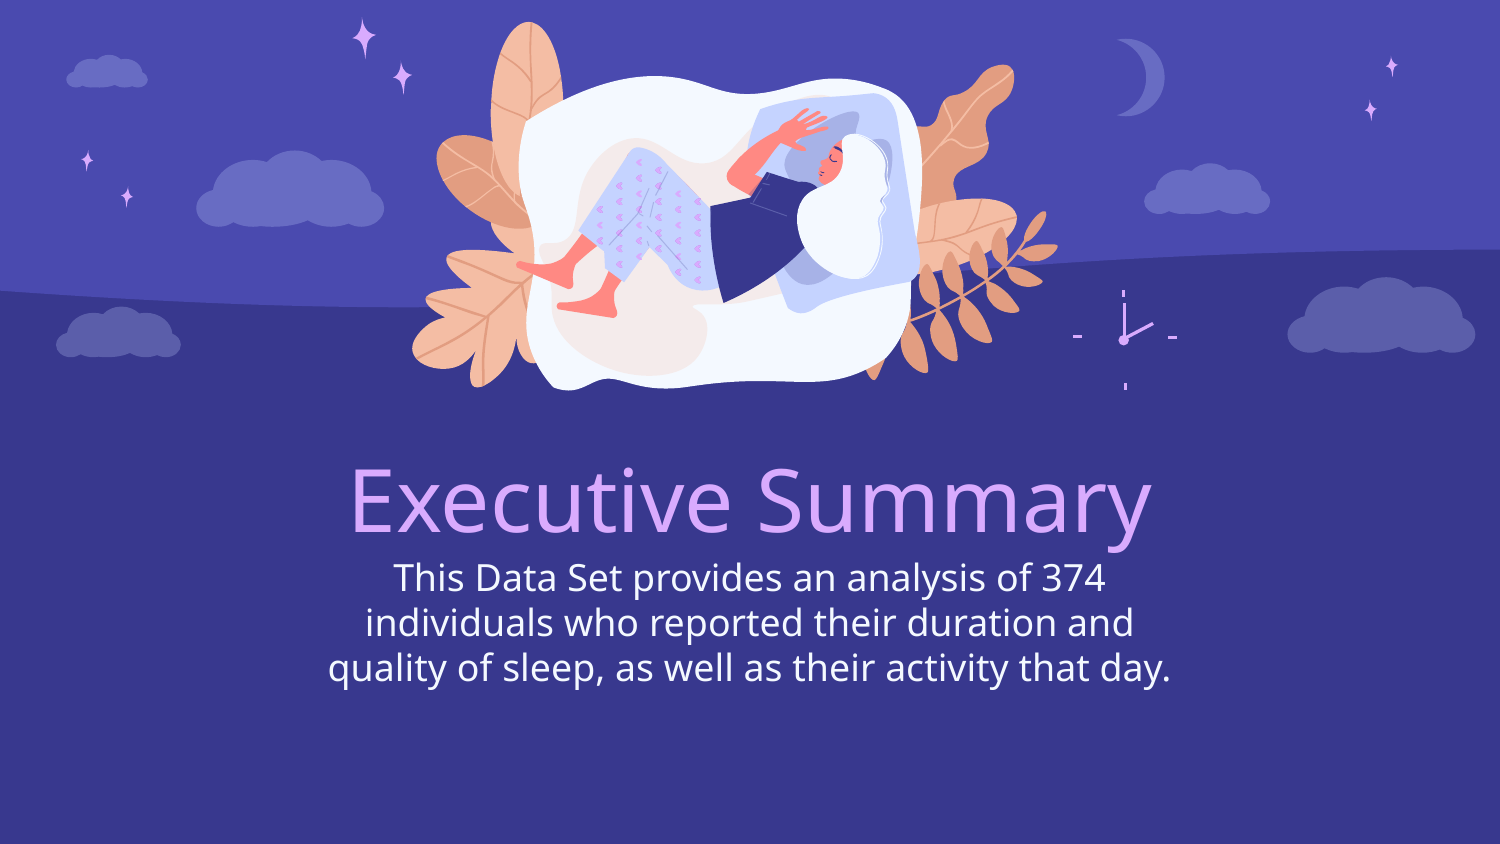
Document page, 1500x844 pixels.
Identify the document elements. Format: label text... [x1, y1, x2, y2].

title Executive Summary [289, 423, 1211, 539]
subtitle This Data Set provides an analysis of 374 individuals who reported their duration and quality of sleep, as well as their activity that day. [289, 539, 1211, 755]
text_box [411, 21, 1089, 415]
